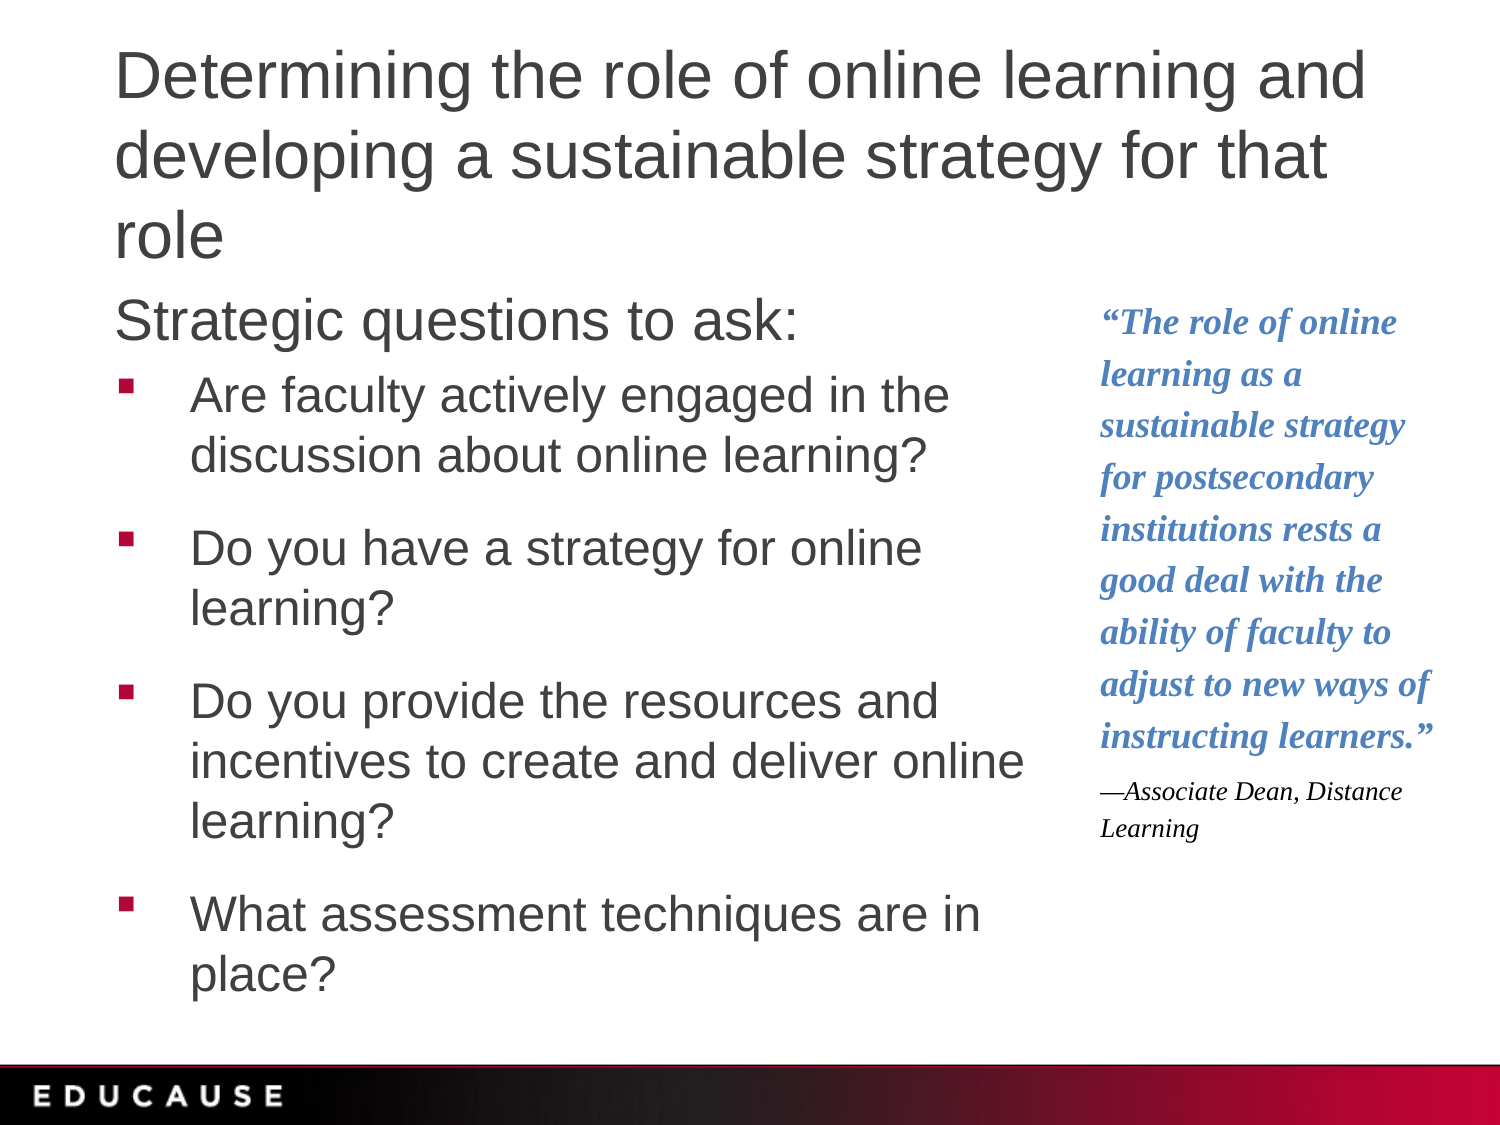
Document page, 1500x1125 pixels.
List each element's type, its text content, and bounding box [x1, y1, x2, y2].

list Strategic questions to ask: Are faculty actively engaged in the discussion about online learning? Do you have a strategy for online learning? Do you provide the resources and incentives to create and deliver online learning? What assessment techniques are in place? [99, 275, 1075, 1021]
picture [0, 0, 1500, 1125]
title Determining the role of online learning and developing a sustainable strategy for that role [99, 24, 1416, 145]
text_box “The role of online learning as a sustainable strategy for postsecondary institutions rests a good deal with the ability of faculty to adjust to new ways of instructing learners.” —Associate Dean, Distance Learning [1085, 282, 1450, 900]
